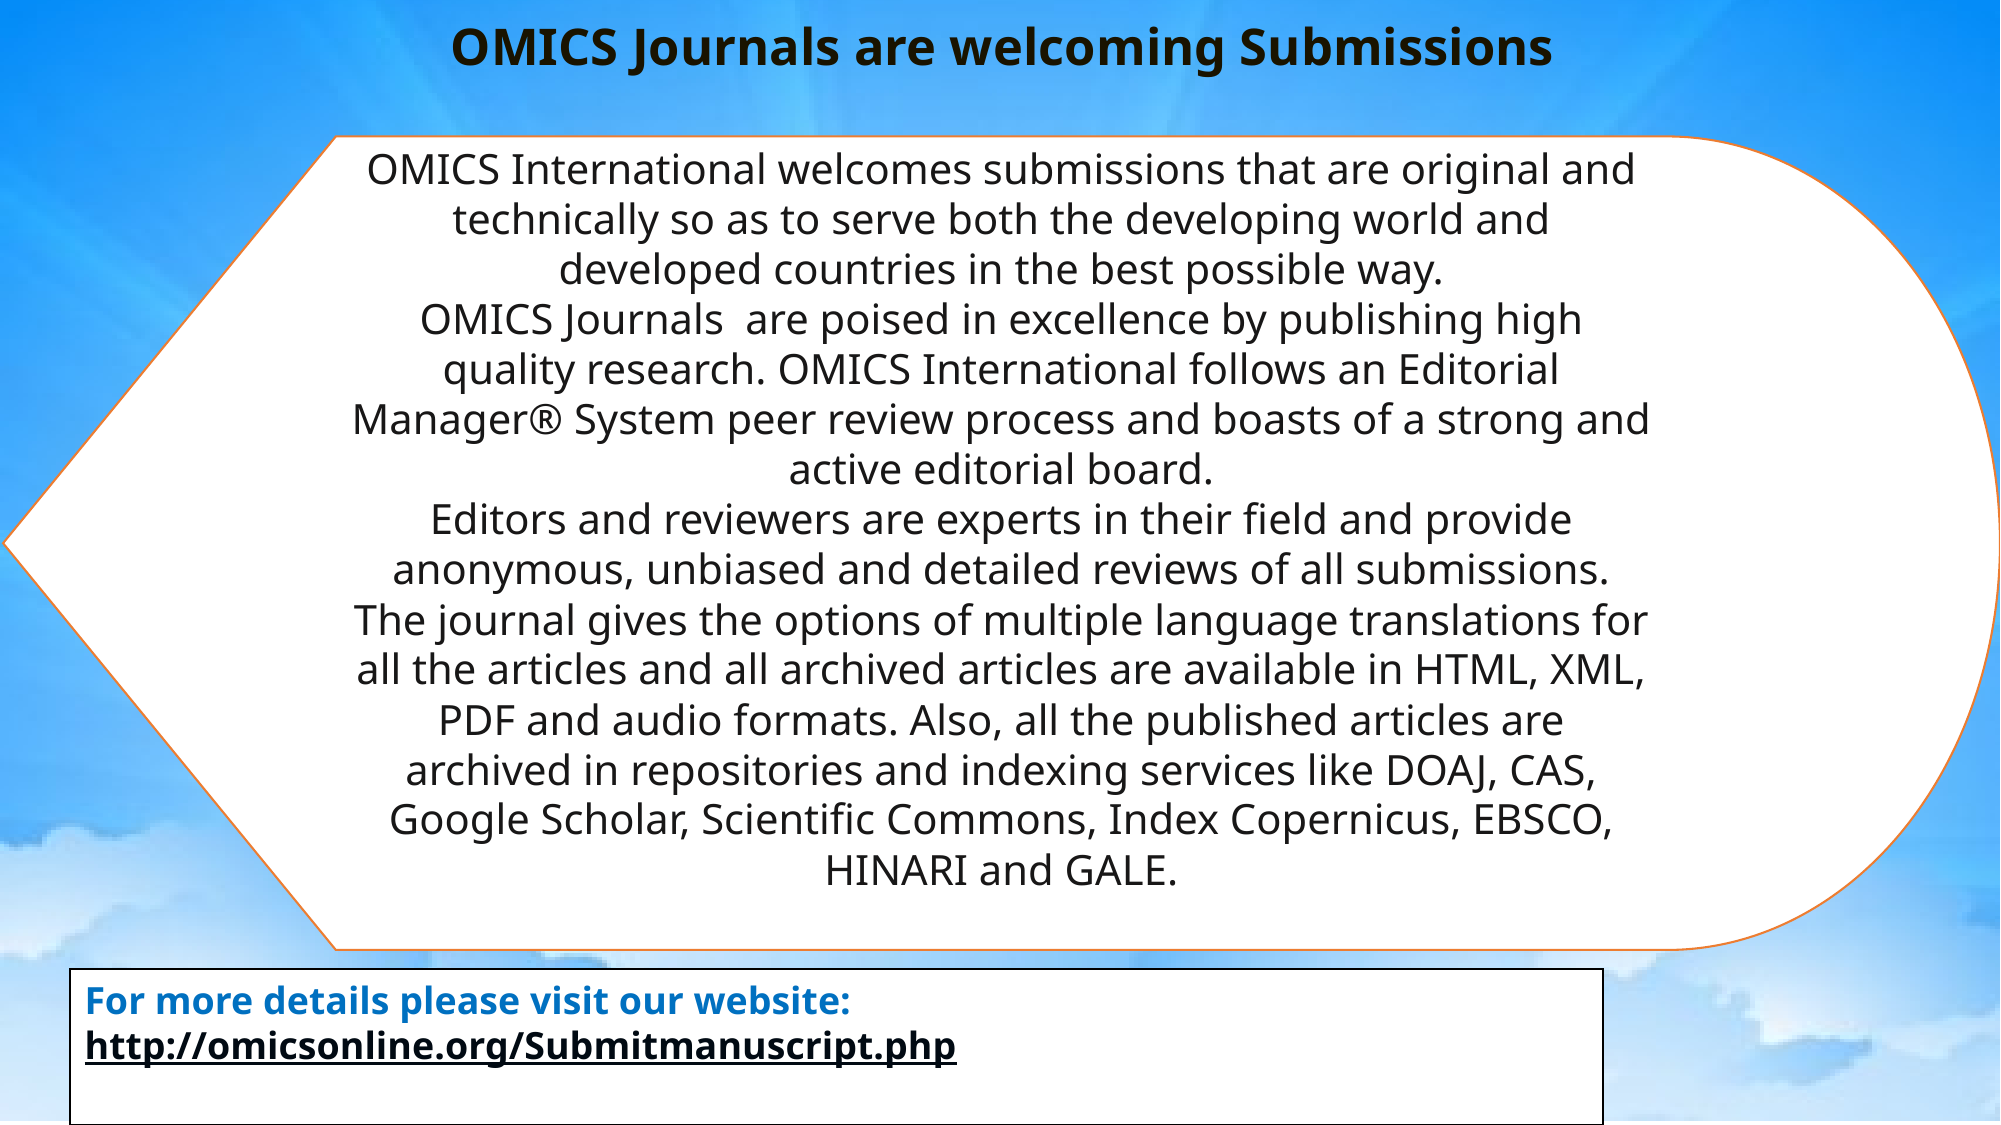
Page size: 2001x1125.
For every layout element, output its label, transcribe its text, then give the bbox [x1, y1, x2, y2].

text_box For more details please visit our website: http://omicsonline.org/Submitmanuscript.php [69, 1121, 1604, 1125]
picture [0, 0, 2000, 1121]
